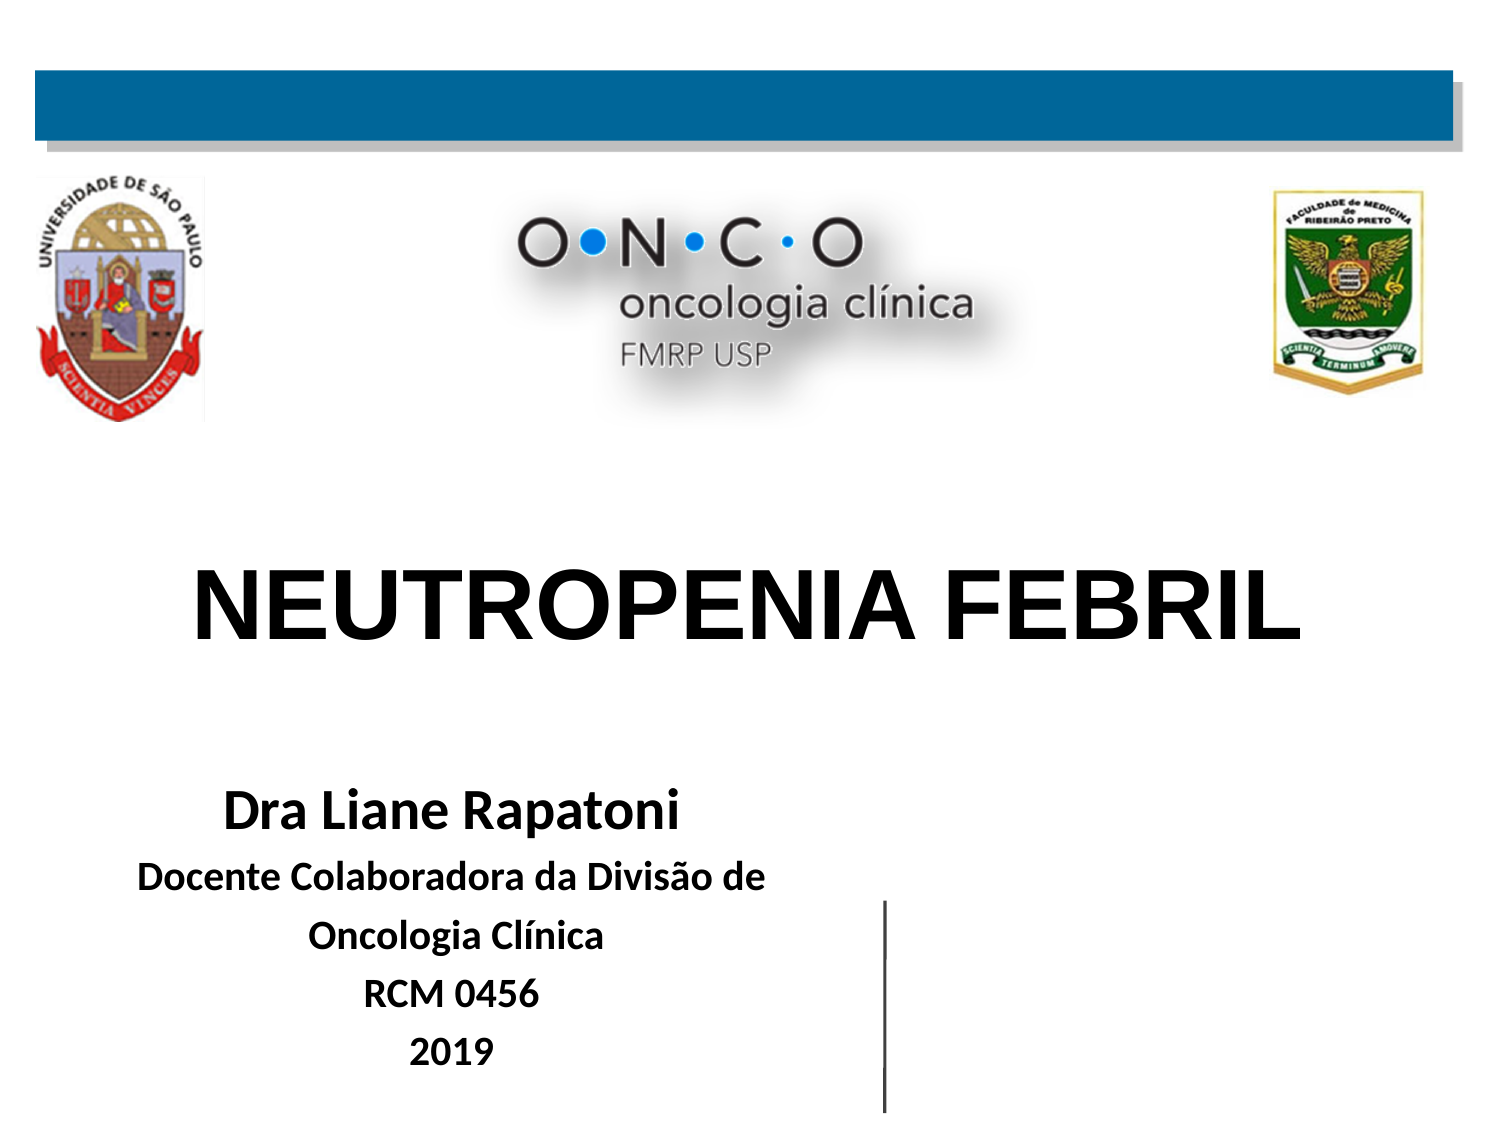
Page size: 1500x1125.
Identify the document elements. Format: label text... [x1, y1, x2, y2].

text_box NEUTROPENIA FEBRIL [176, 532, 1320, 668]
picture [35, 173, 206, 422]
picture [1269, 186, 1430, 398]
text_box [35, 70, 1454, 141]
subtitle Dra Liane Rapatoni Docente Colaboradora da Divisão de Oncologia Clínica RCM 0456 2019 [29, 763, 875, 866]
picture [513, 210, 1002, 374]
